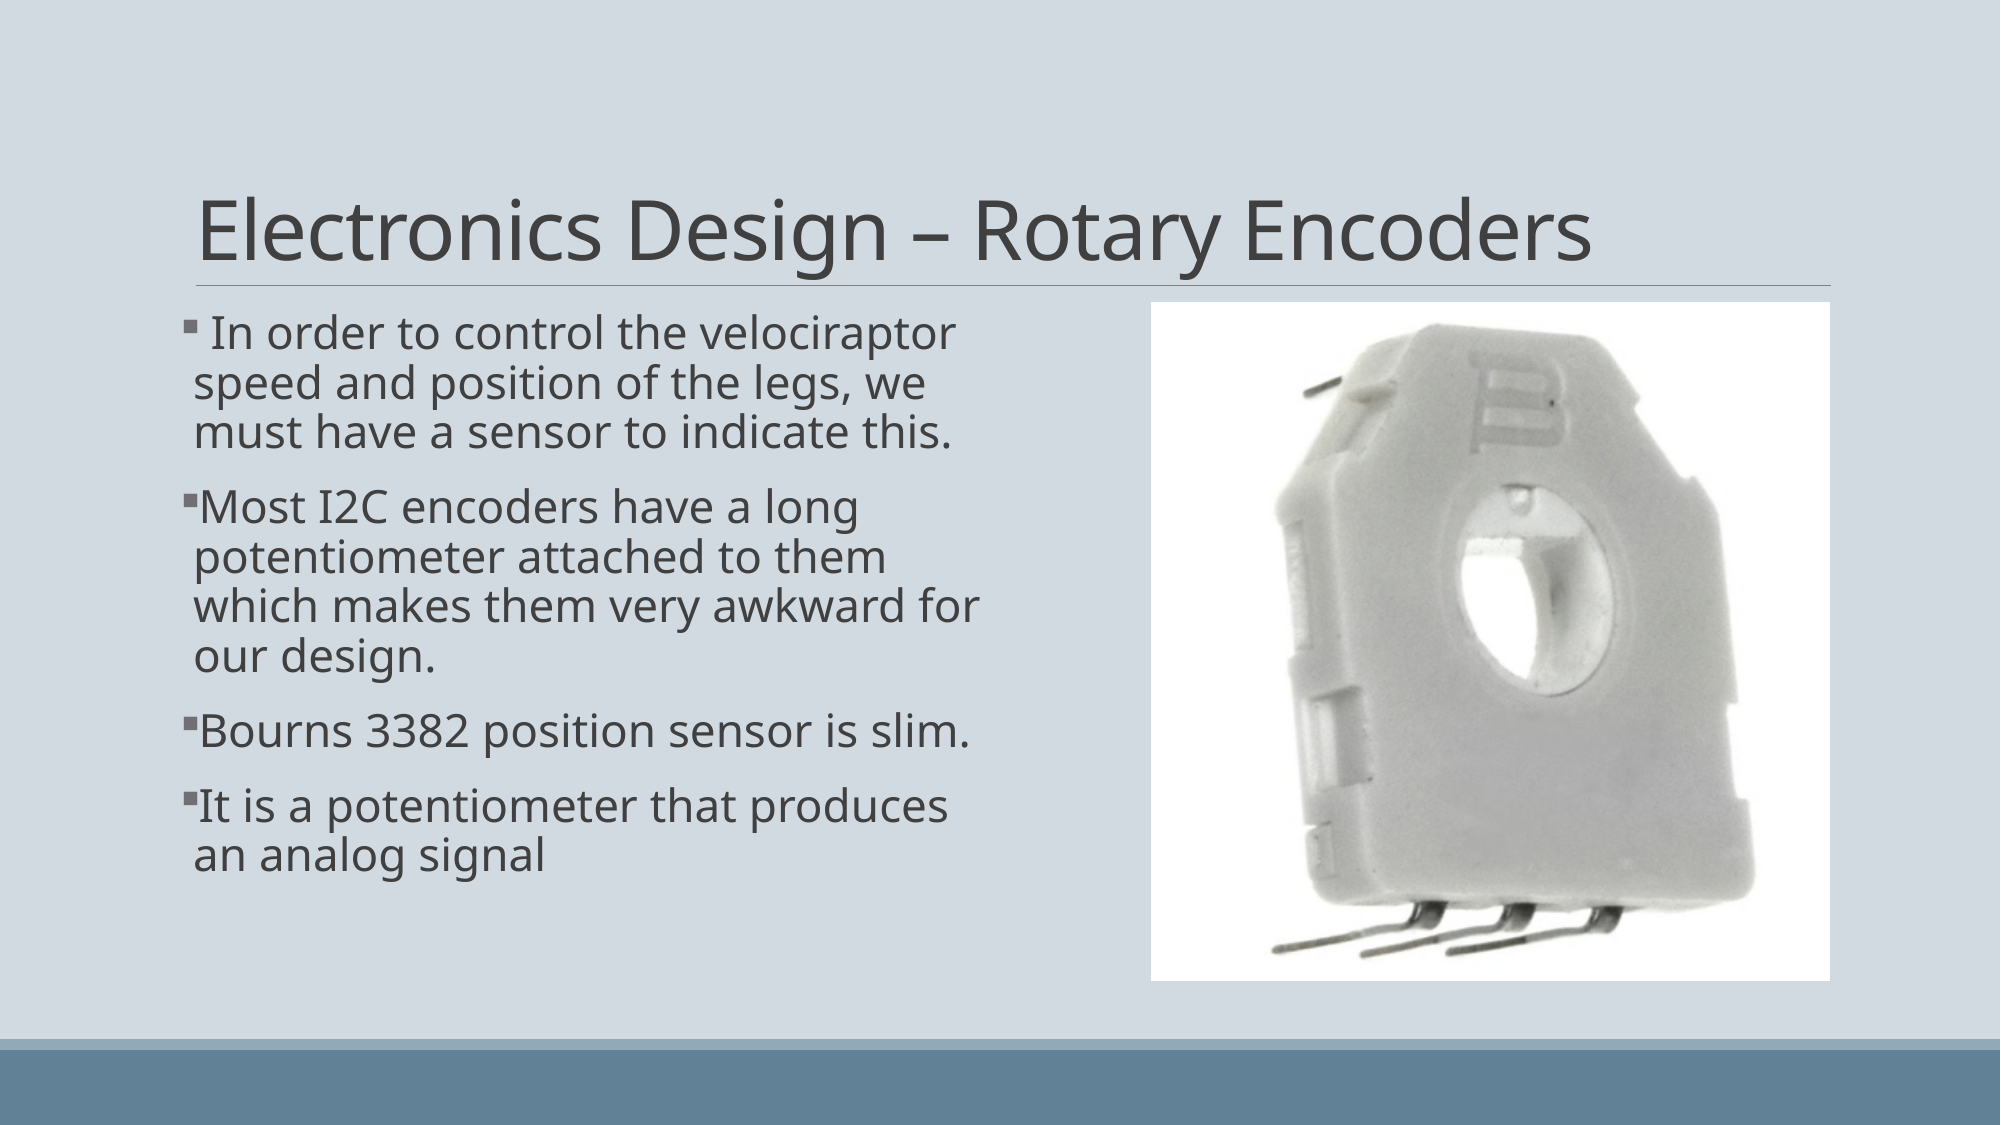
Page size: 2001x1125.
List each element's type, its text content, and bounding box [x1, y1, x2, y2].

title Electronics Design – Rotary Encoders [180, 47, 1830, 285]
list In order to control the velociraptor speed and position of the legs, we must have a sensor to indicate this. Most I2C encoders have a long potentiometer attached to them which makes them very awkward for our design. Bourns 3382 position sensor is slim. It is a potentiometer that produces an analog signal [180, 302, 990, 963]
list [1151, 302, 1831, 982]
